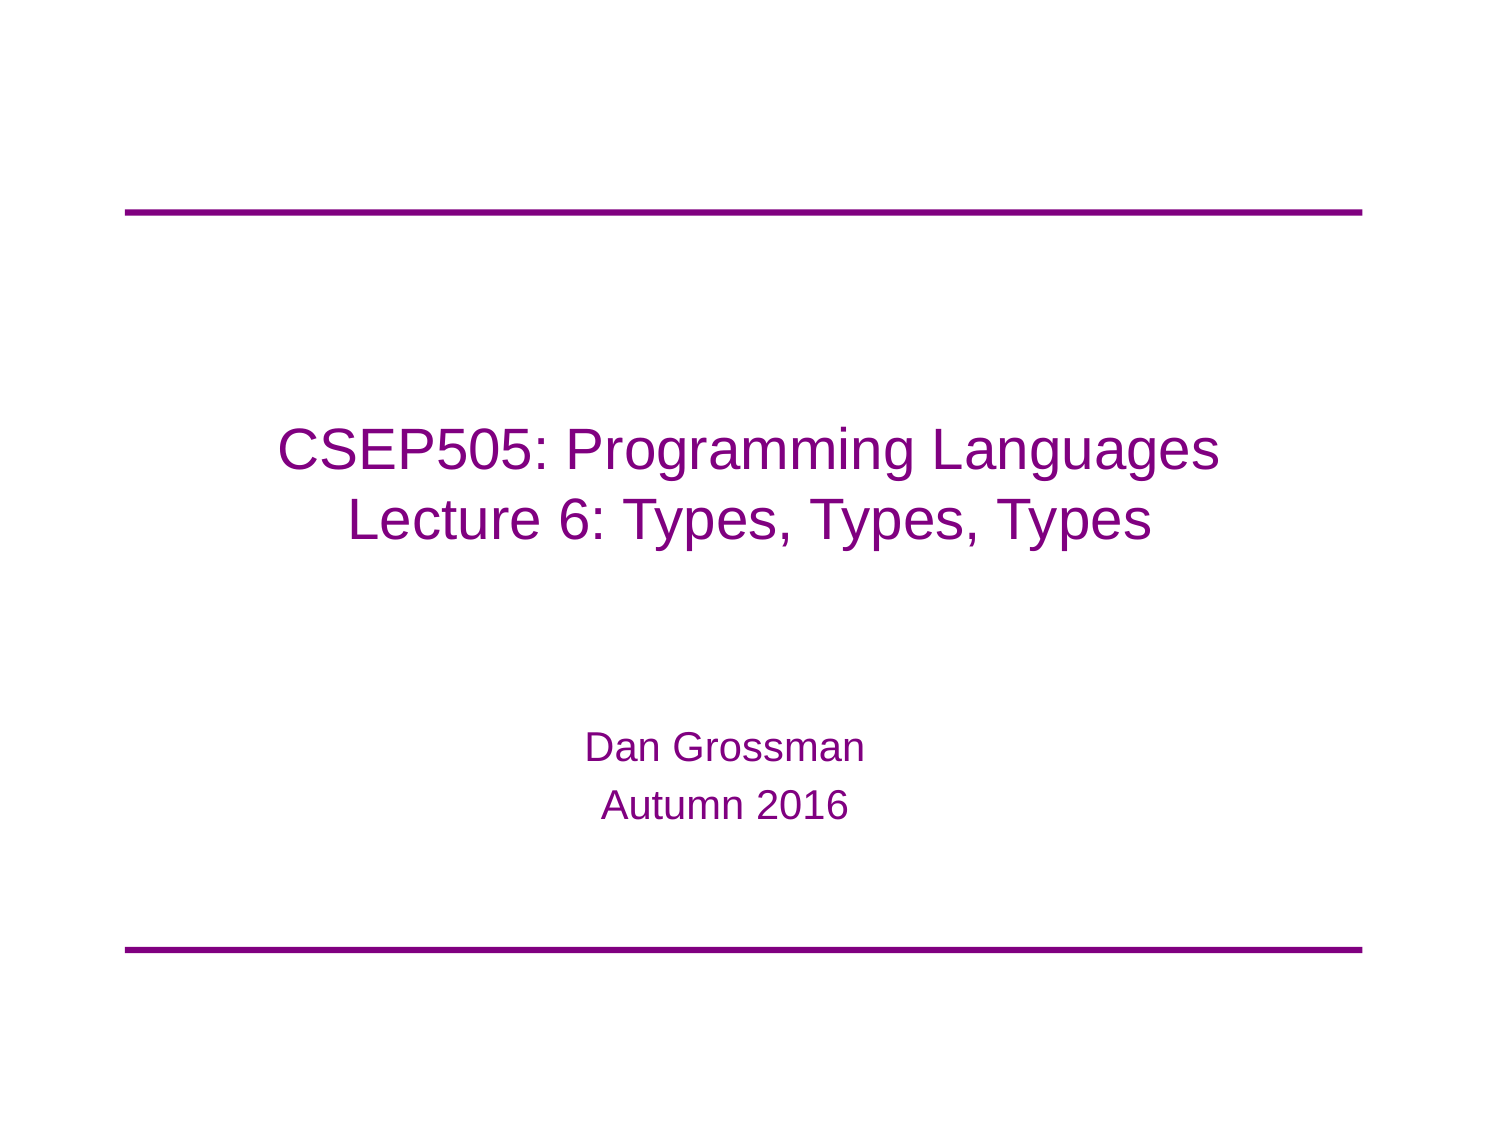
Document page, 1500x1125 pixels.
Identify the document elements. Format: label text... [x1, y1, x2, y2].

title CSEP505: Programming Languages Lecture 6: Types, Types, Types [112, 324, 1388, 638]
subtitle Dan Grossman Autumn 2016 [200, 712, 1250, 975]
